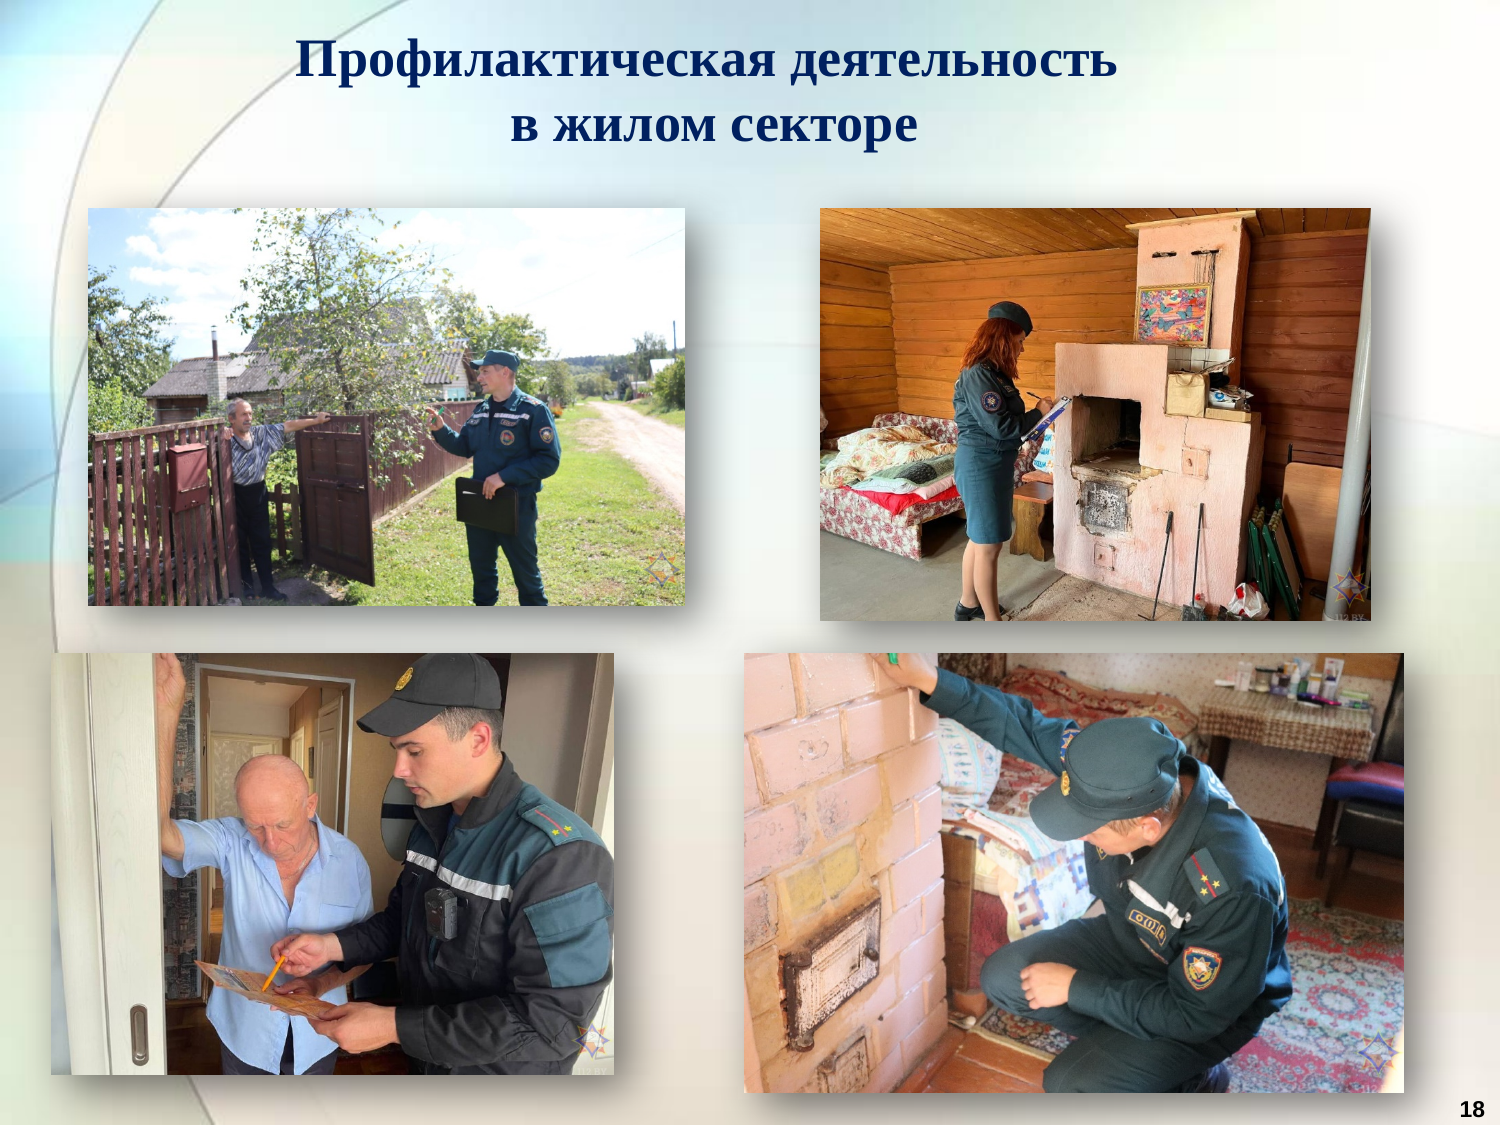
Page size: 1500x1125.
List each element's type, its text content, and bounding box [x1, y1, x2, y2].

slide_number 18 [1436, 1087, 1500, 1125]
picture [0, 0, 1500, 1125]
text_box Профилактическая деятельность в жилом секторе [41, 14, 1388, 160]
